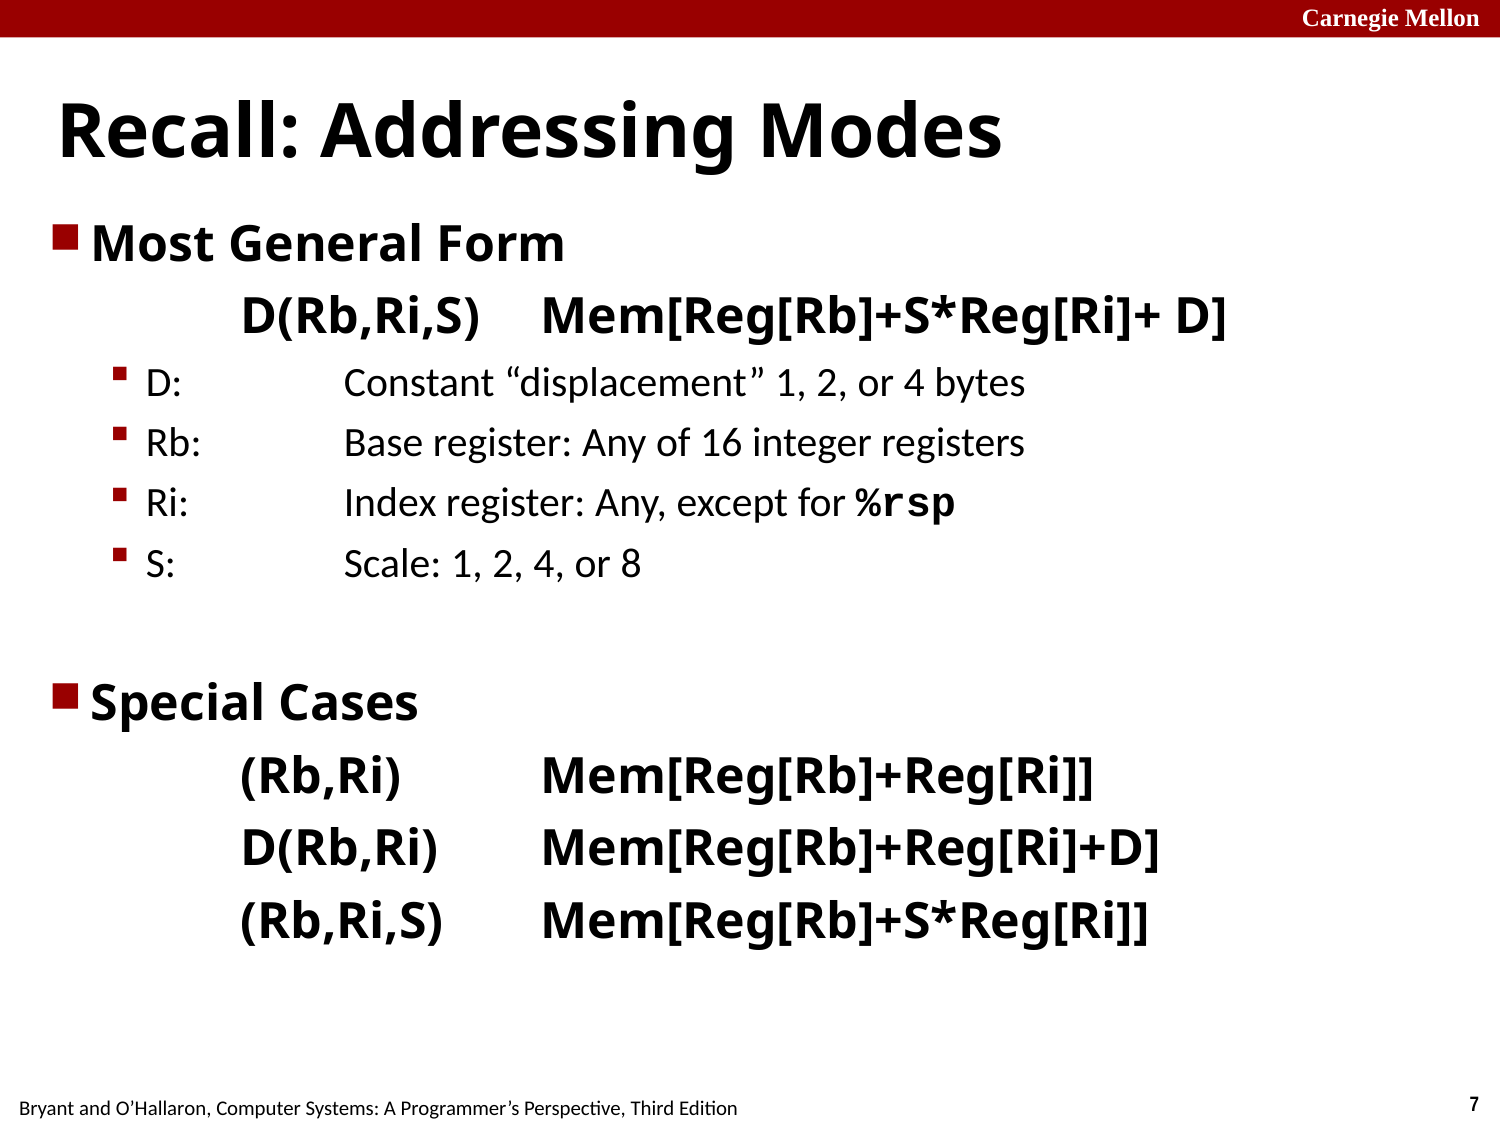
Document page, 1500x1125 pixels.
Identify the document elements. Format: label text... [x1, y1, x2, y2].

list Most General Form D(Rb,Ri,S) Mem[Reg[Rb]+S*Reg[Ri]+ D] D: Constant “displacement” 1, 2, or 4 bytes Rb: Base register: Any of 16 integer registers Ri: Index register: Any, except for %rsp S: Scale: 1, 2, 4, or 8 Special Cases (Rb,Ri) Mem[Reg[Rb]+Reg[Ri]] D(Rb,Ri) Mem[Reg[Rb]+Reg[Ri]+D] (Rb,Ri,S) Mem[Reg[Rb]+S*Reg[Ri]] [47, 204, 1411, 1113]
title Recall: Addressing Modes [49, 80, 1376, 176]
